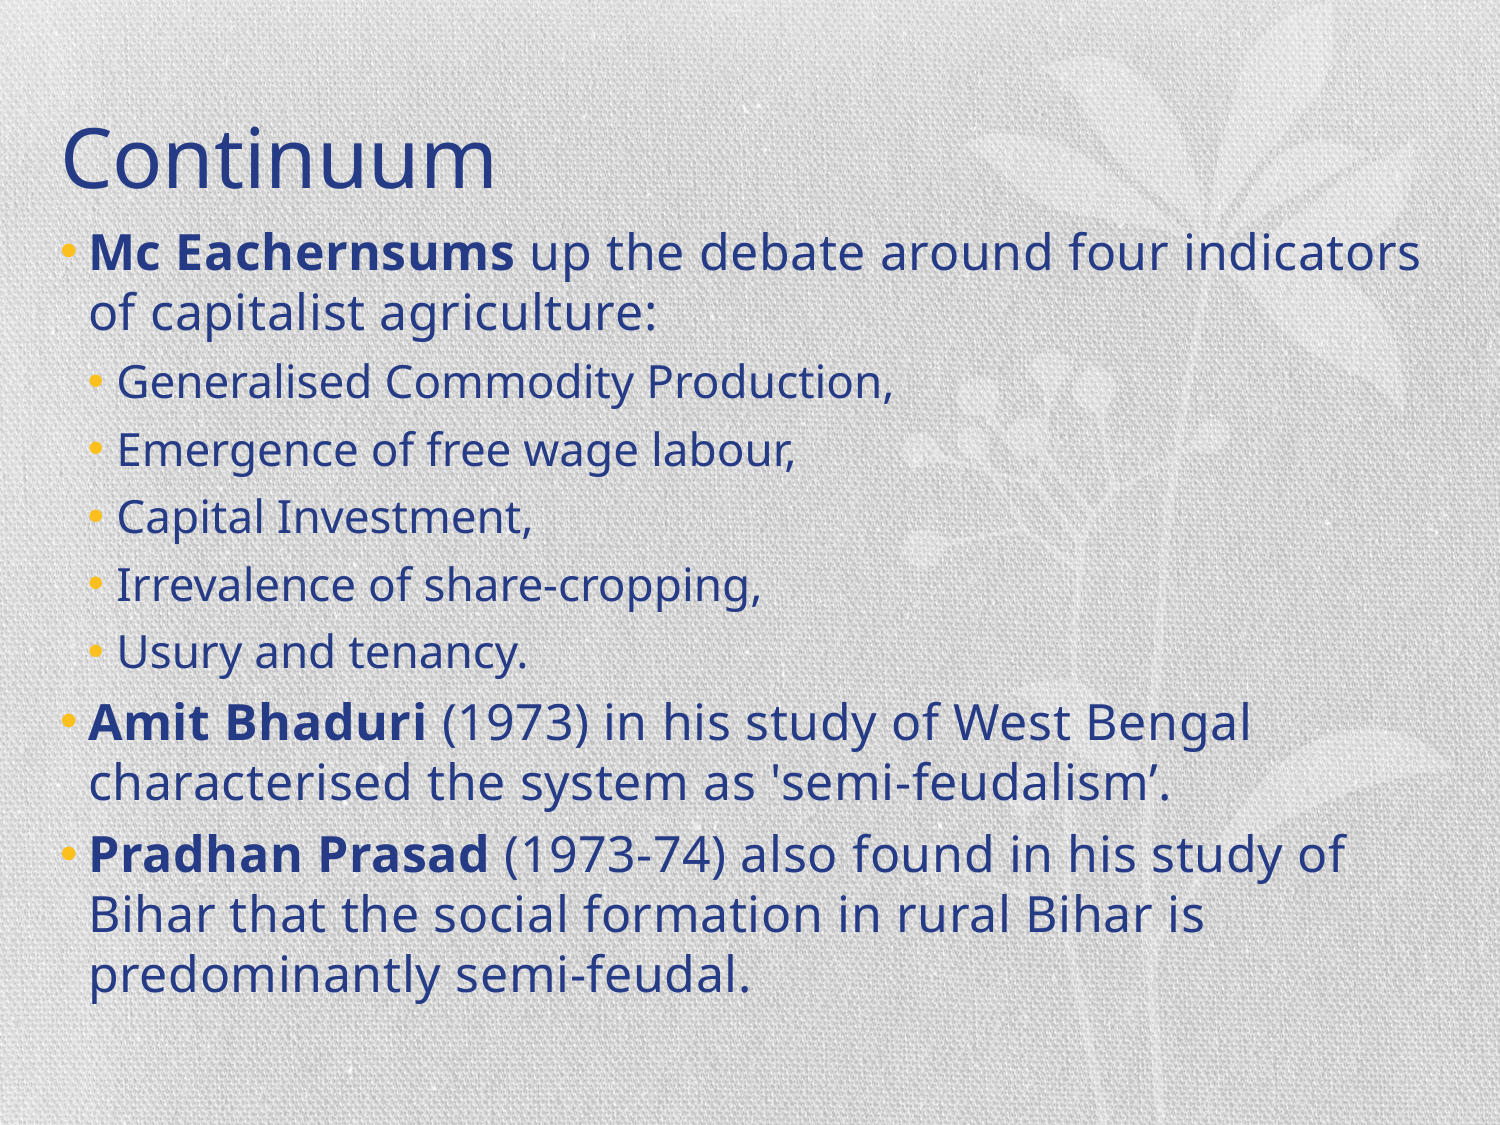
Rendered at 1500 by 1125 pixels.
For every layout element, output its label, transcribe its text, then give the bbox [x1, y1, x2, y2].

title Continuum [45, 37, 1455, 213]
list Mc Eachernsums up the debate around four indicators of capitalist agriculture: Generalised Commodity Production, Emergence of free wage labour, Capital Investment, Irrevalence of share-cropping, Usury and tenancy. Amit Bhaduri (1973) in his study of West Bengal characterised the system as 'semi-feudalism’. Pradhan Prasad (1973-74) also found in his study of Bihar that the social formation in rural Bihar is predominantly semi-feudal. [45, 213, 1455, 1023]
